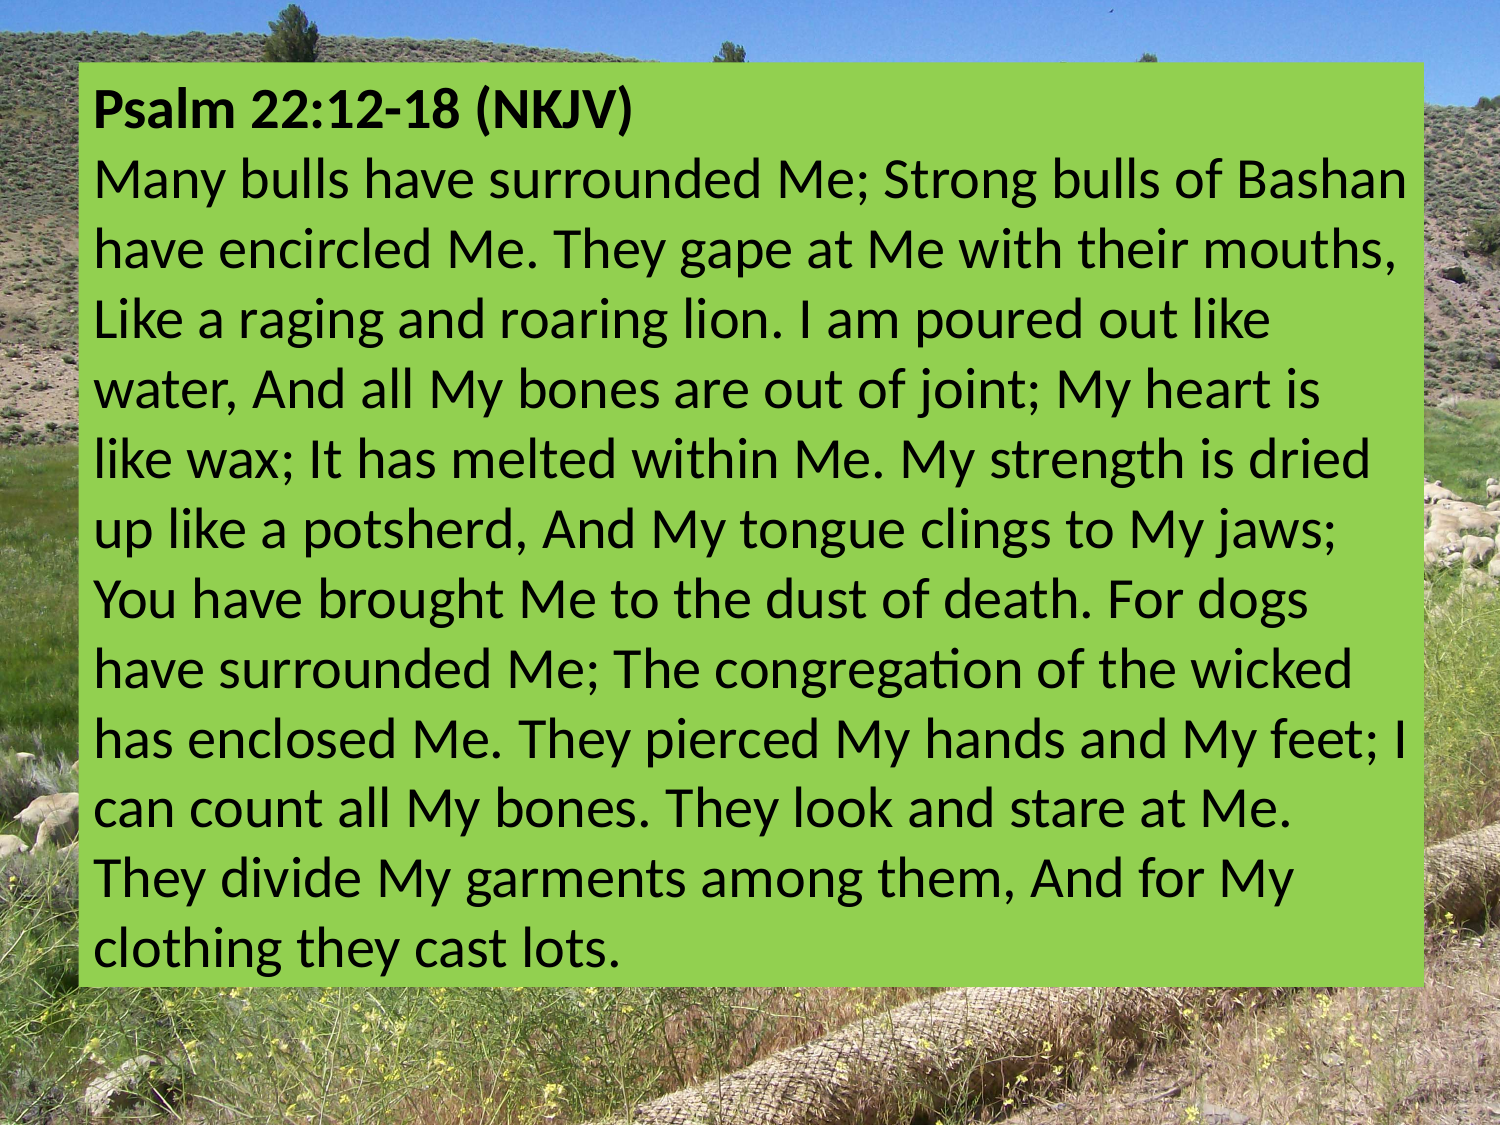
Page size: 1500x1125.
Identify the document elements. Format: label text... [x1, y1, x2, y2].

text_box Psalm 22:12-18 (NKJV) Many bulls have surrounded Me; Strong bulls of Bashan have encircled Me. They gape at Me with their mouths, Like a raging and roaring lion. I am poured out like water, And all My bones are out of joint; My heart is like wax; It has melted within Me. My strength is dried up like a potsherd, And My tongue clings to My jaws; You have brought Me to the dust of death. For dogs have surrounded Me; The congregation of the wicked has enclosed Me. They pierced My hands and My feet; I can count all My bones. They look and stare at Me. They divide My garments among them, And for My clothing they cast lots. [78, 62, 1424, 987]
picture [0, 0, 1500, 1125]
